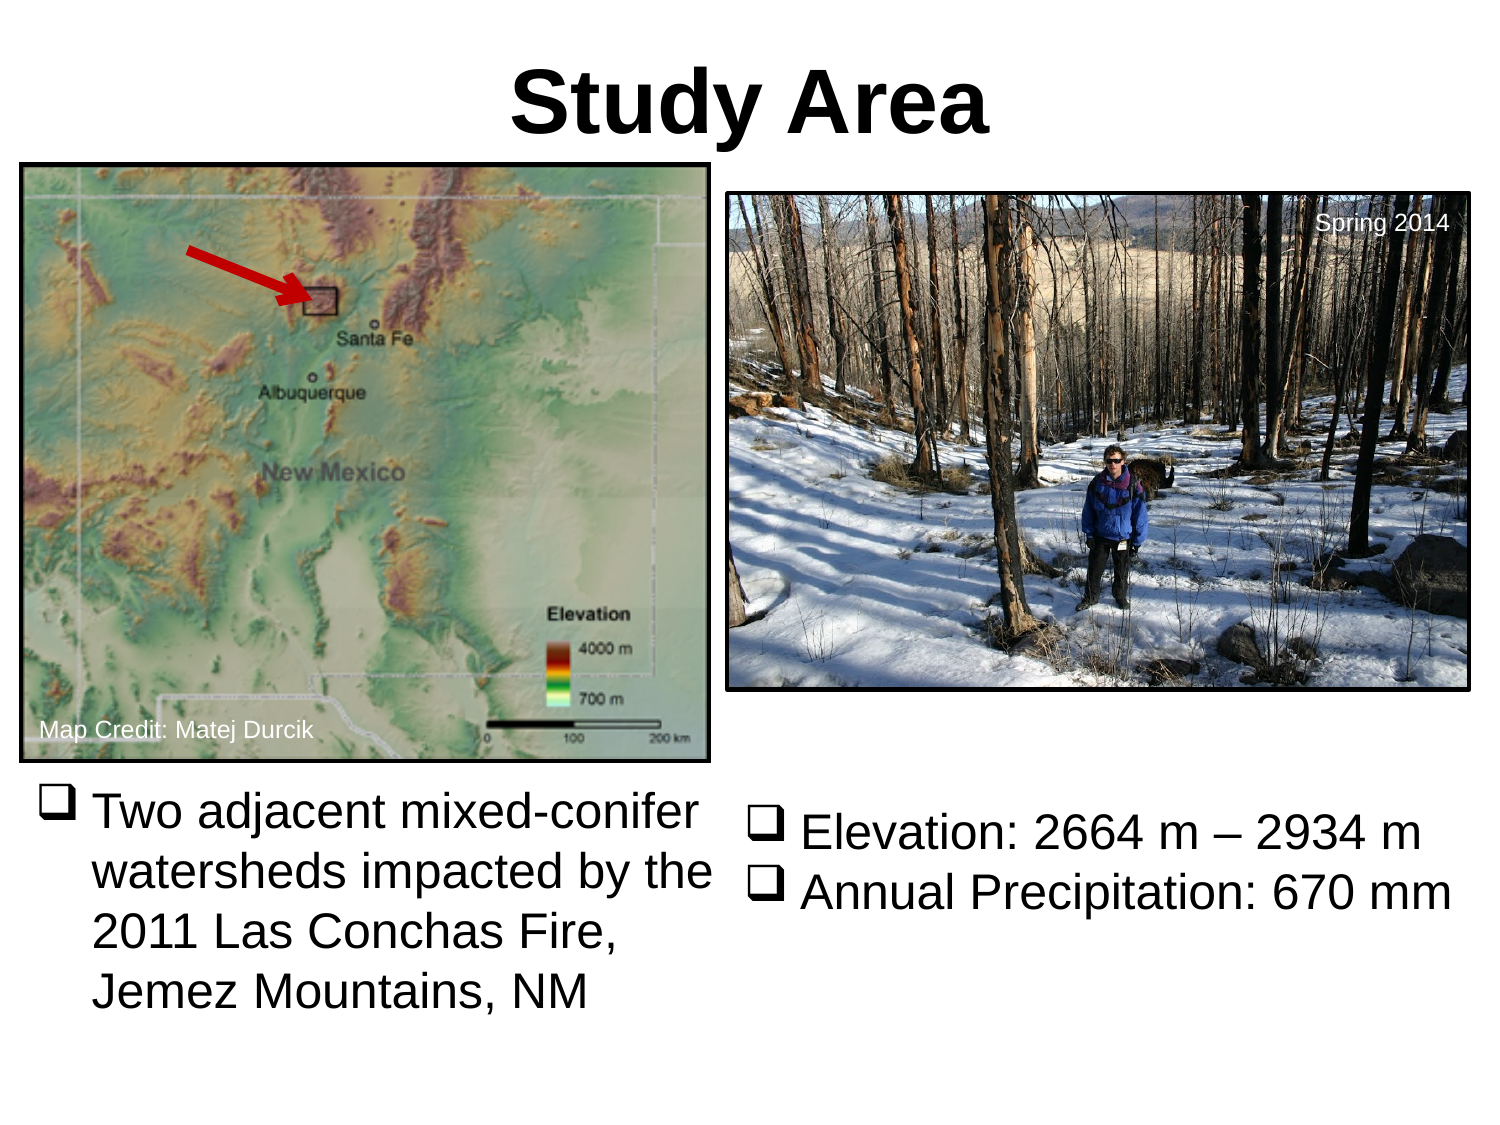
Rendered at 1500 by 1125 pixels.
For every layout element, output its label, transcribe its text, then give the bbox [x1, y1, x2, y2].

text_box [187, 249, 313, 301]
text_box Study Area [0, 35, 1500, 160]
picture [22, 166, 708, 760]
picture [728, 194, 1468, 688]
text_box Elevation: 2664 m – 2934 m Annual Precipitation: 670 mm [729, 792, 1488, 928]
text_box Two adjacent mixed-conifer watersheds impacted by the 2011 Las Conchas Fire, Jemez Mountains, NM [20, 771, 730, 1027]
